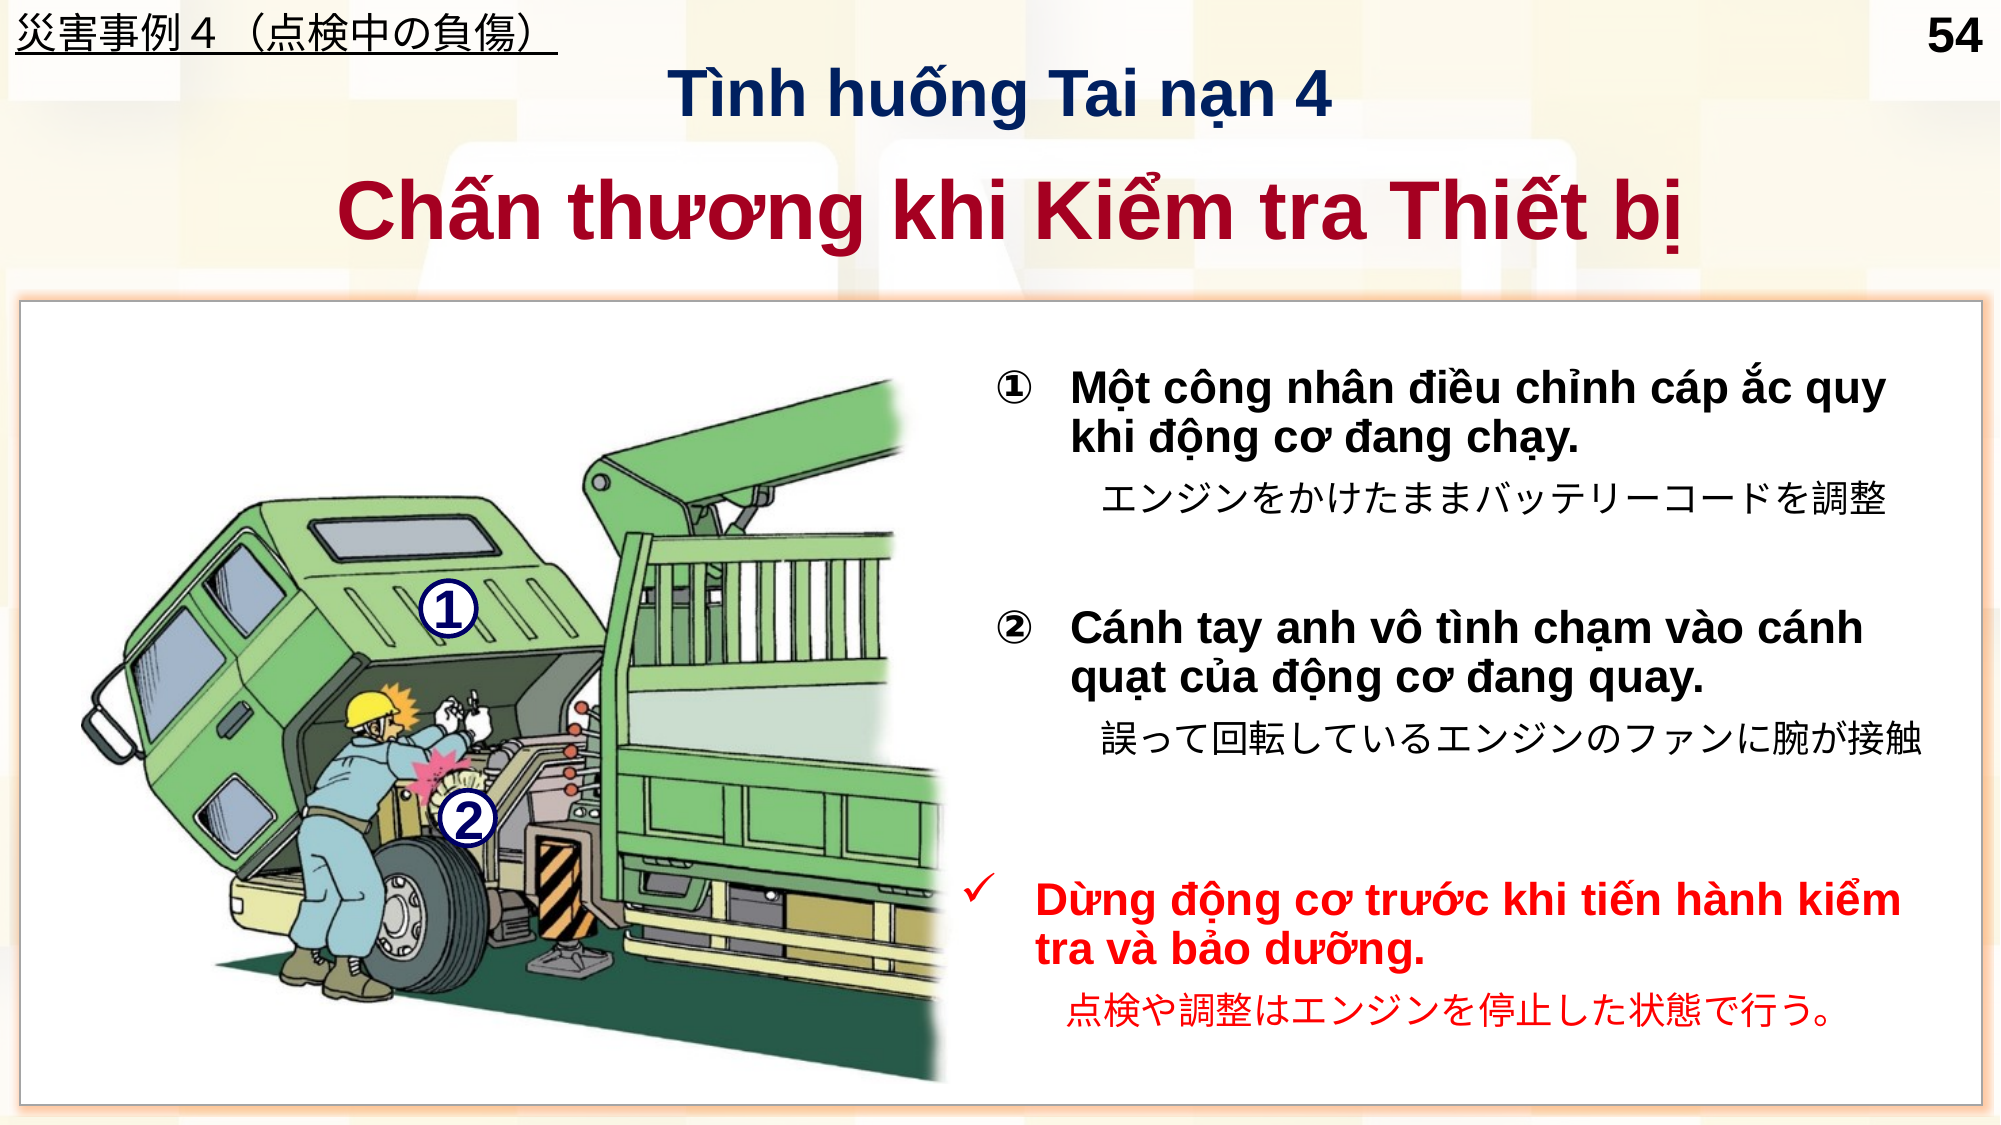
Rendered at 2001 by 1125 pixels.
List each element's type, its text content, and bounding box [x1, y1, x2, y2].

text_box Tình huống Tai nạn 4 Chấn thương khi Kiểm tra Thiết bị [18, 57, 1982, 251]
text_box 災害事例４（点検中の負傷） [0, 6, 1416, 65]
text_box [420, 578, 477, 643]
slide_number 53 [1548, 2, 1999, 63]
text_box Dừng động cơ trước khi tiến hành kiểm tra và bảo dưỡng. 点検や調整はエンジンを停止した状態で行う。 [960, 968, 1966, 1032]
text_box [439, 789, 496, 854]
picture [81, 376, 959, 1084]
text_box Cánh tay anh vô tình chạm vào cánh quạt của động cơ đang quay. 誤って回転しているエンジンのファンに腕が接触 [994, 651, 1931, 715]
text_box [19, 300, 1983, 1106]
text_box Một công nhân điều chỉnh cáp ắc quy khi động cơ đang chạy. エンジンをかけたままバッテリーコードを調整 [994, 411, 1940, 475]
